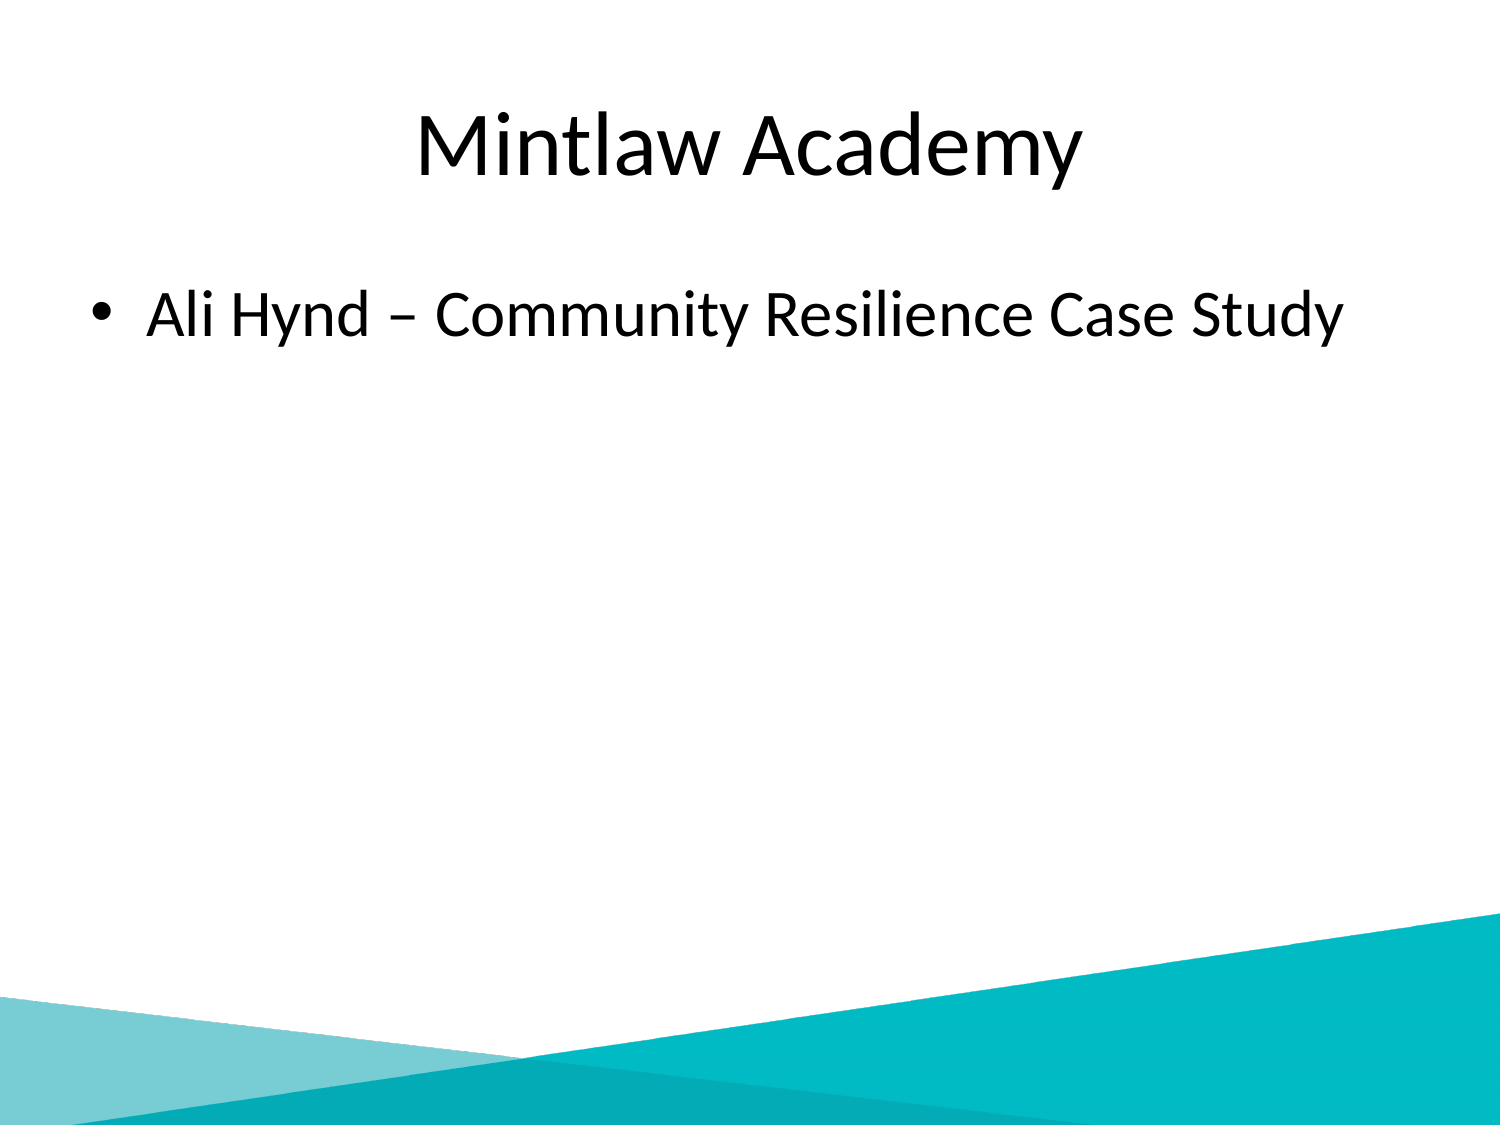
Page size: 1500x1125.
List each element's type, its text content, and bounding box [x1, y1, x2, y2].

list Ali Hynd – Community Resilience Case Study [75, 262, 1425, 909]
picture [0, 910, 1500, 1125]
title Mintlaw Academy [75, 45, 1425, 233]
